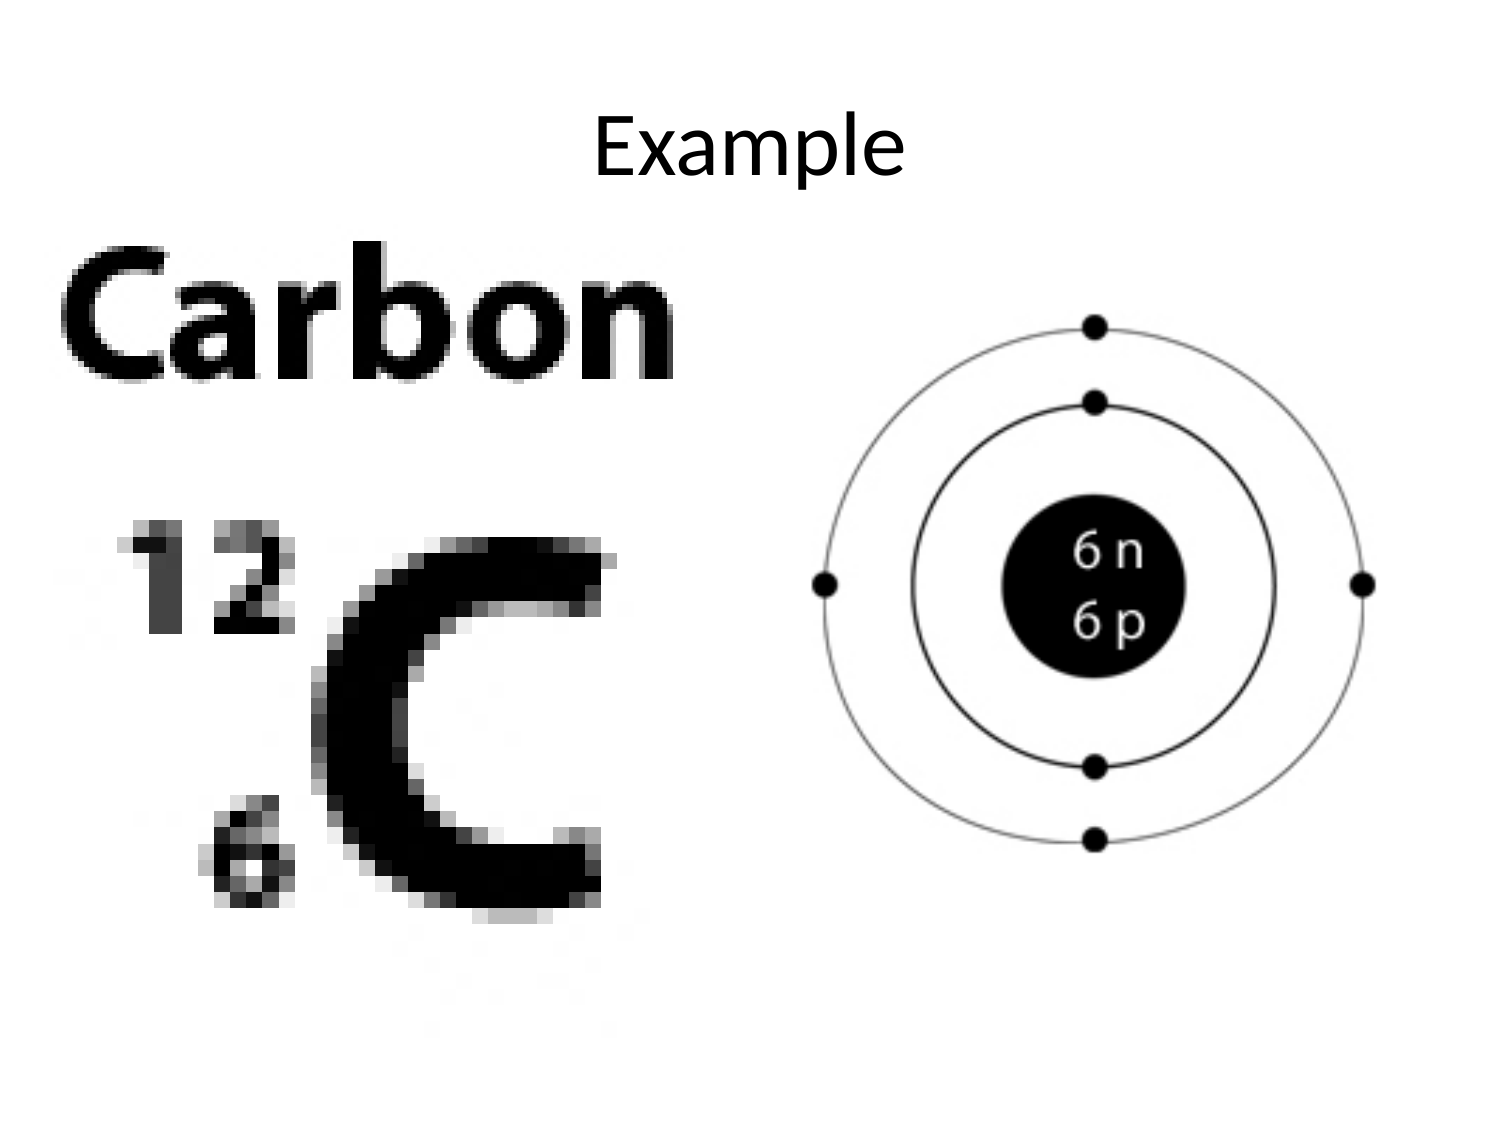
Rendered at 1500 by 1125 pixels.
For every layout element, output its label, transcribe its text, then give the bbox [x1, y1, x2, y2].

title Example [75, 45, 1425, 233]
picture [751, 262, 1472, 994]
picture [27, 224, 747, 1038]
